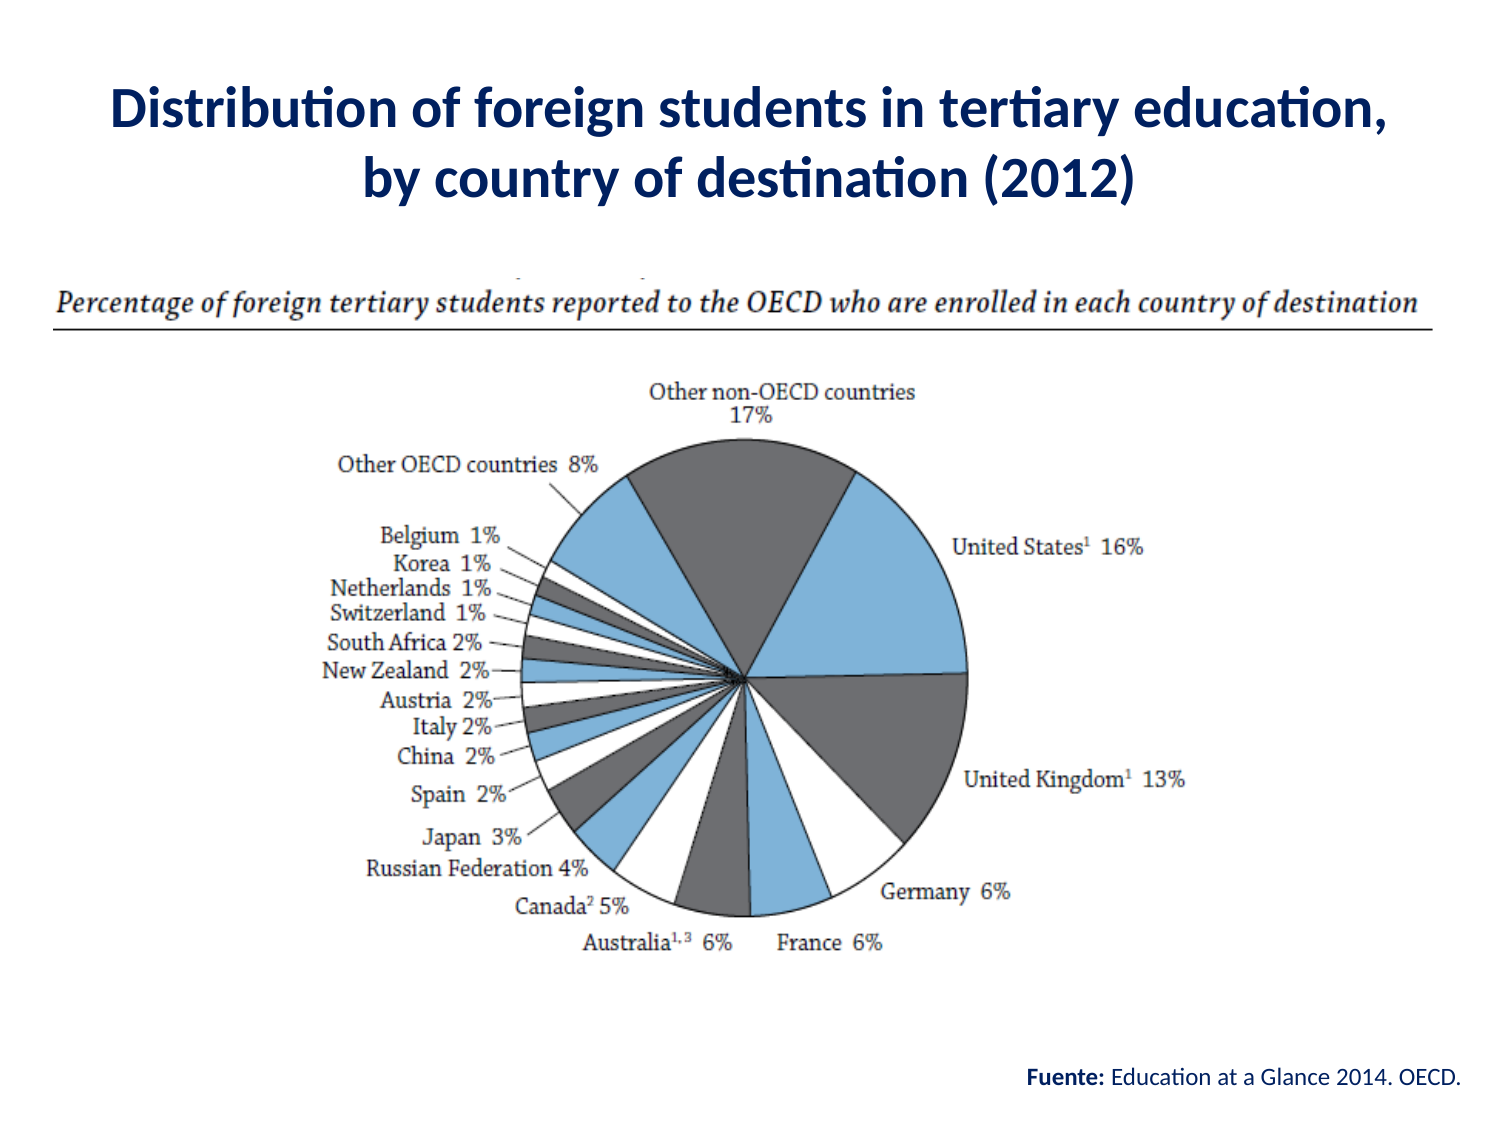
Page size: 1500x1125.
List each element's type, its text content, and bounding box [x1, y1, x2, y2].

title Distribution of foreign students in tertiary education, by country of destination (2012) [75, 45, 1425, 233]
text_box Fuente: Education at a Glance 2014. OECD. [1012, 1053, 1478, 1098]
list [52, 278, 1436, 1000]
